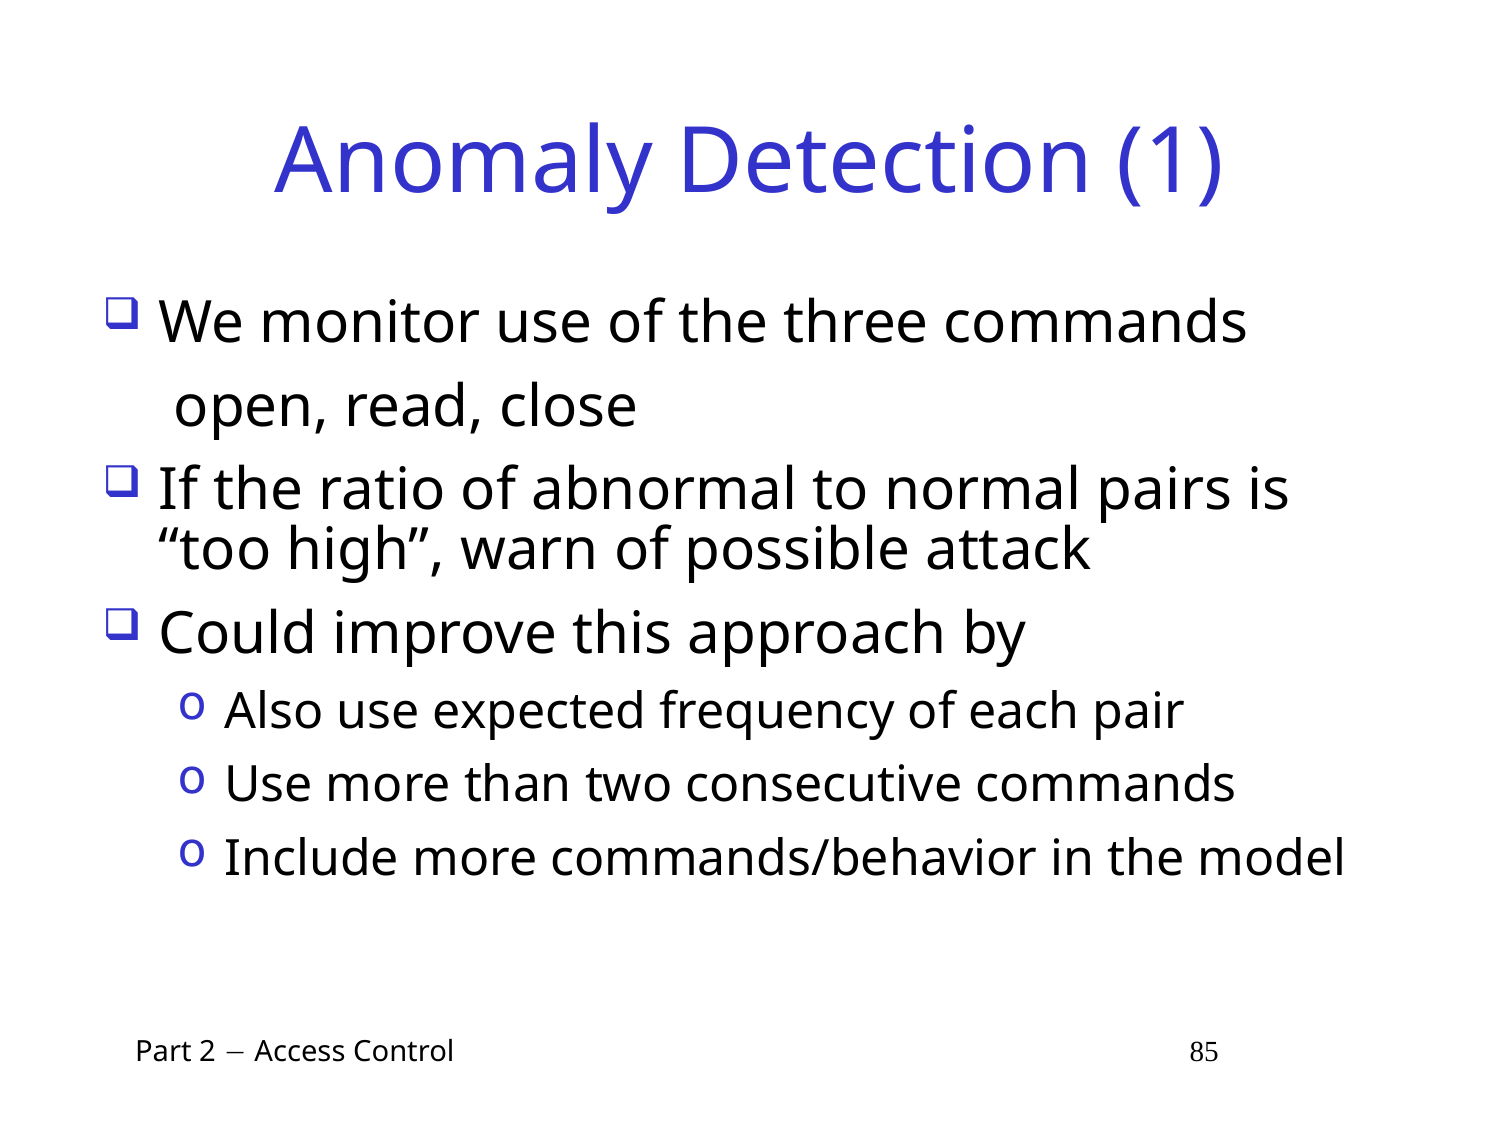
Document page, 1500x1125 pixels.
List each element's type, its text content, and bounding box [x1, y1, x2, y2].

footer Part 2  Access Control 85 [112, 1024, 1401, 1101]
list We monitor use of the three commands open, read, close If the ratio of abnormal to normal pairs is “too high”, warn of possible attack Could improve this approach by Also use expected frequency of each pair Use more than two consecutive commands Include more commands/behavior in the model [87, 287, 1426, 1013]
title Anomaly Detection (1) [99, 74, 1401, 238]
